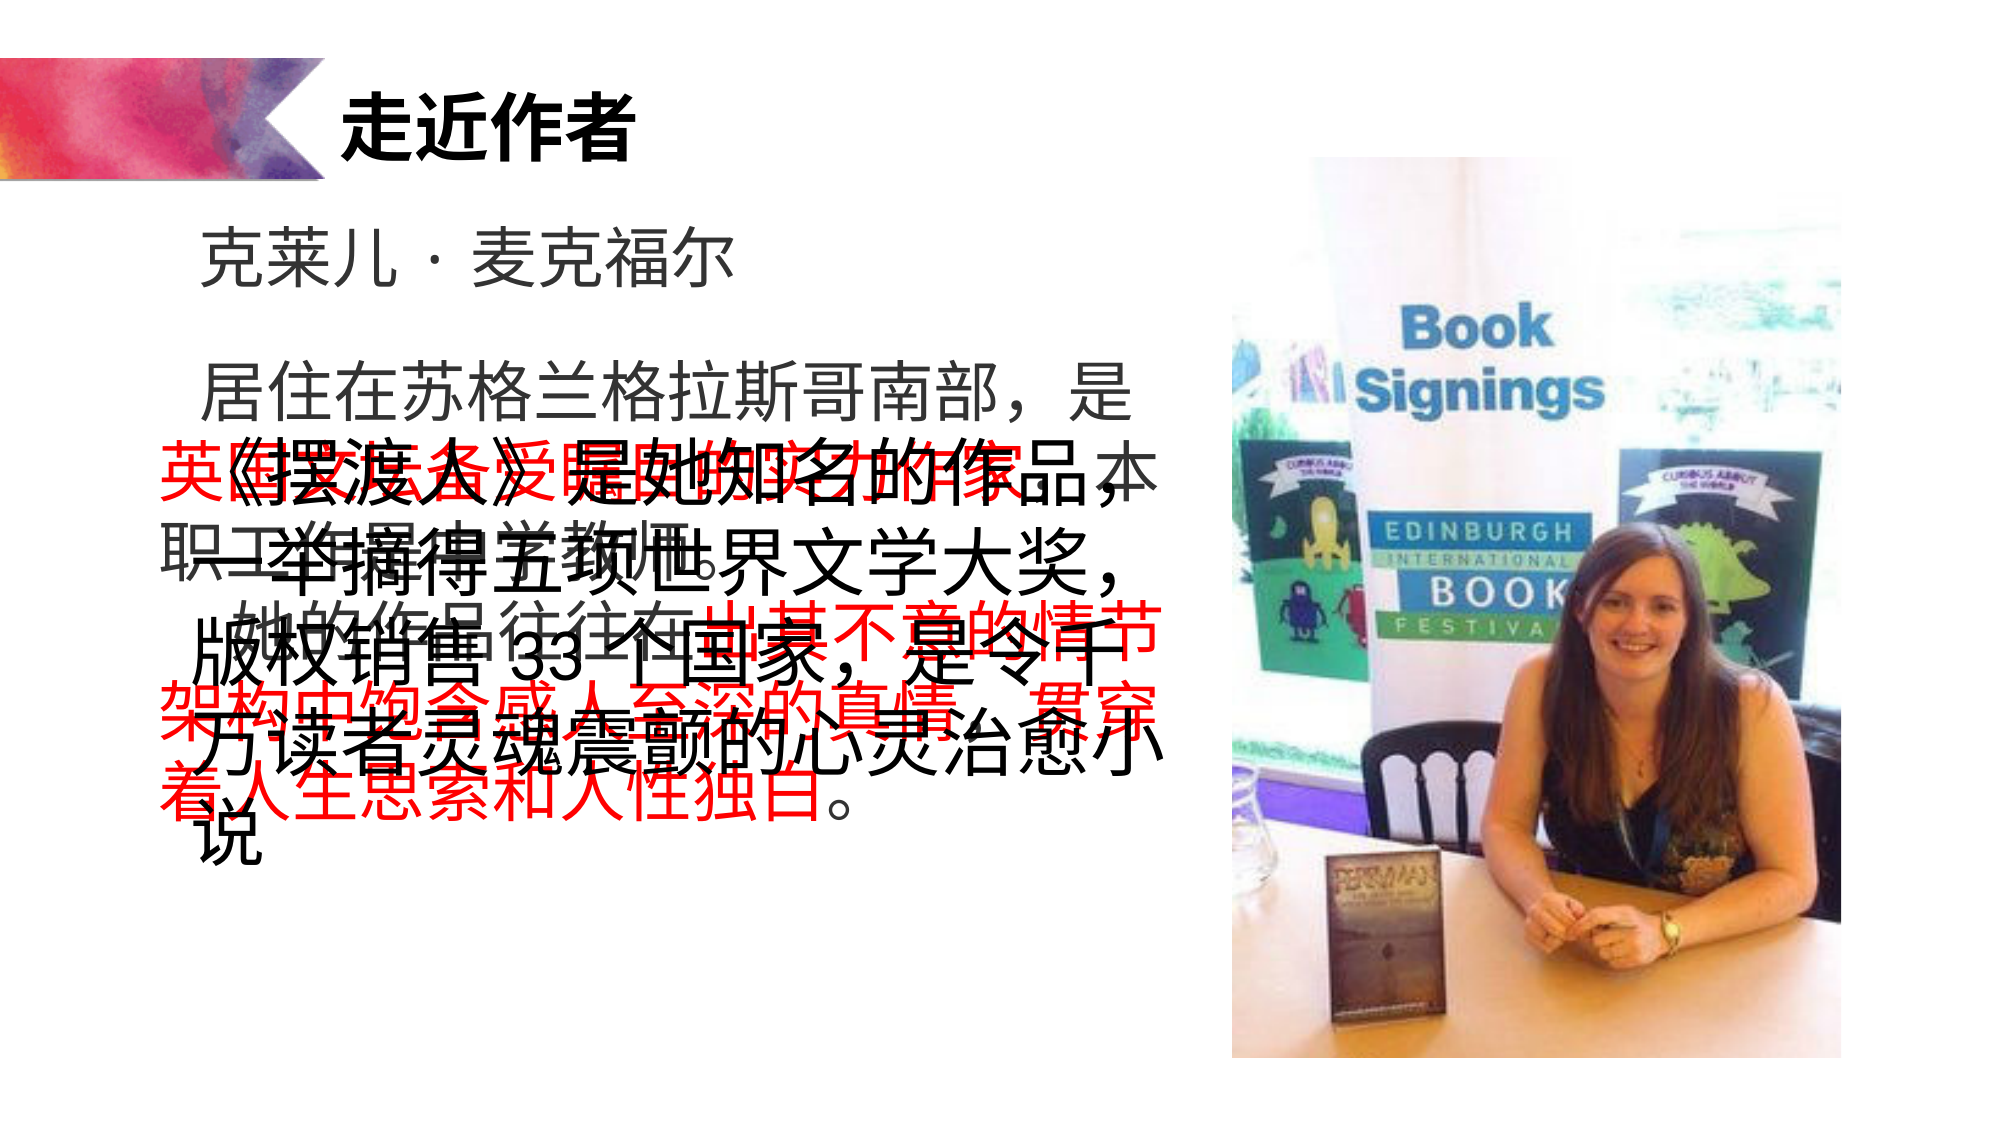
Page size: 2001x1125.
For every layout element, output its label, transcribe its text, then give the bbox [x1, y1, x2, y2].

text_box 《摆渡人》是她知名的作品，一举摘得五项世界文学大奖，版权销售33个国家，是令千万读者灵魂震颤的心灵治愈小说 [175, 417, 1204, 883]
picture [1231, 157, 1842, 1058]
text_box 克莱儿·麦克福尔 [198, 215, 748, 296]
picture [0, 58, 326, 179]
text_box 走近作者 [329, 73, 690, 179]
text_box 居住在苏格兰格拉斯哥南部，是英国文坛备受瞩目的实力作家，本职工作是中学教师。 她的作品往往在出其不意的情节架构中饱含感人至深的真情，贯穿着人生思索和人性独白。 [158, 350, 1187, 831]
